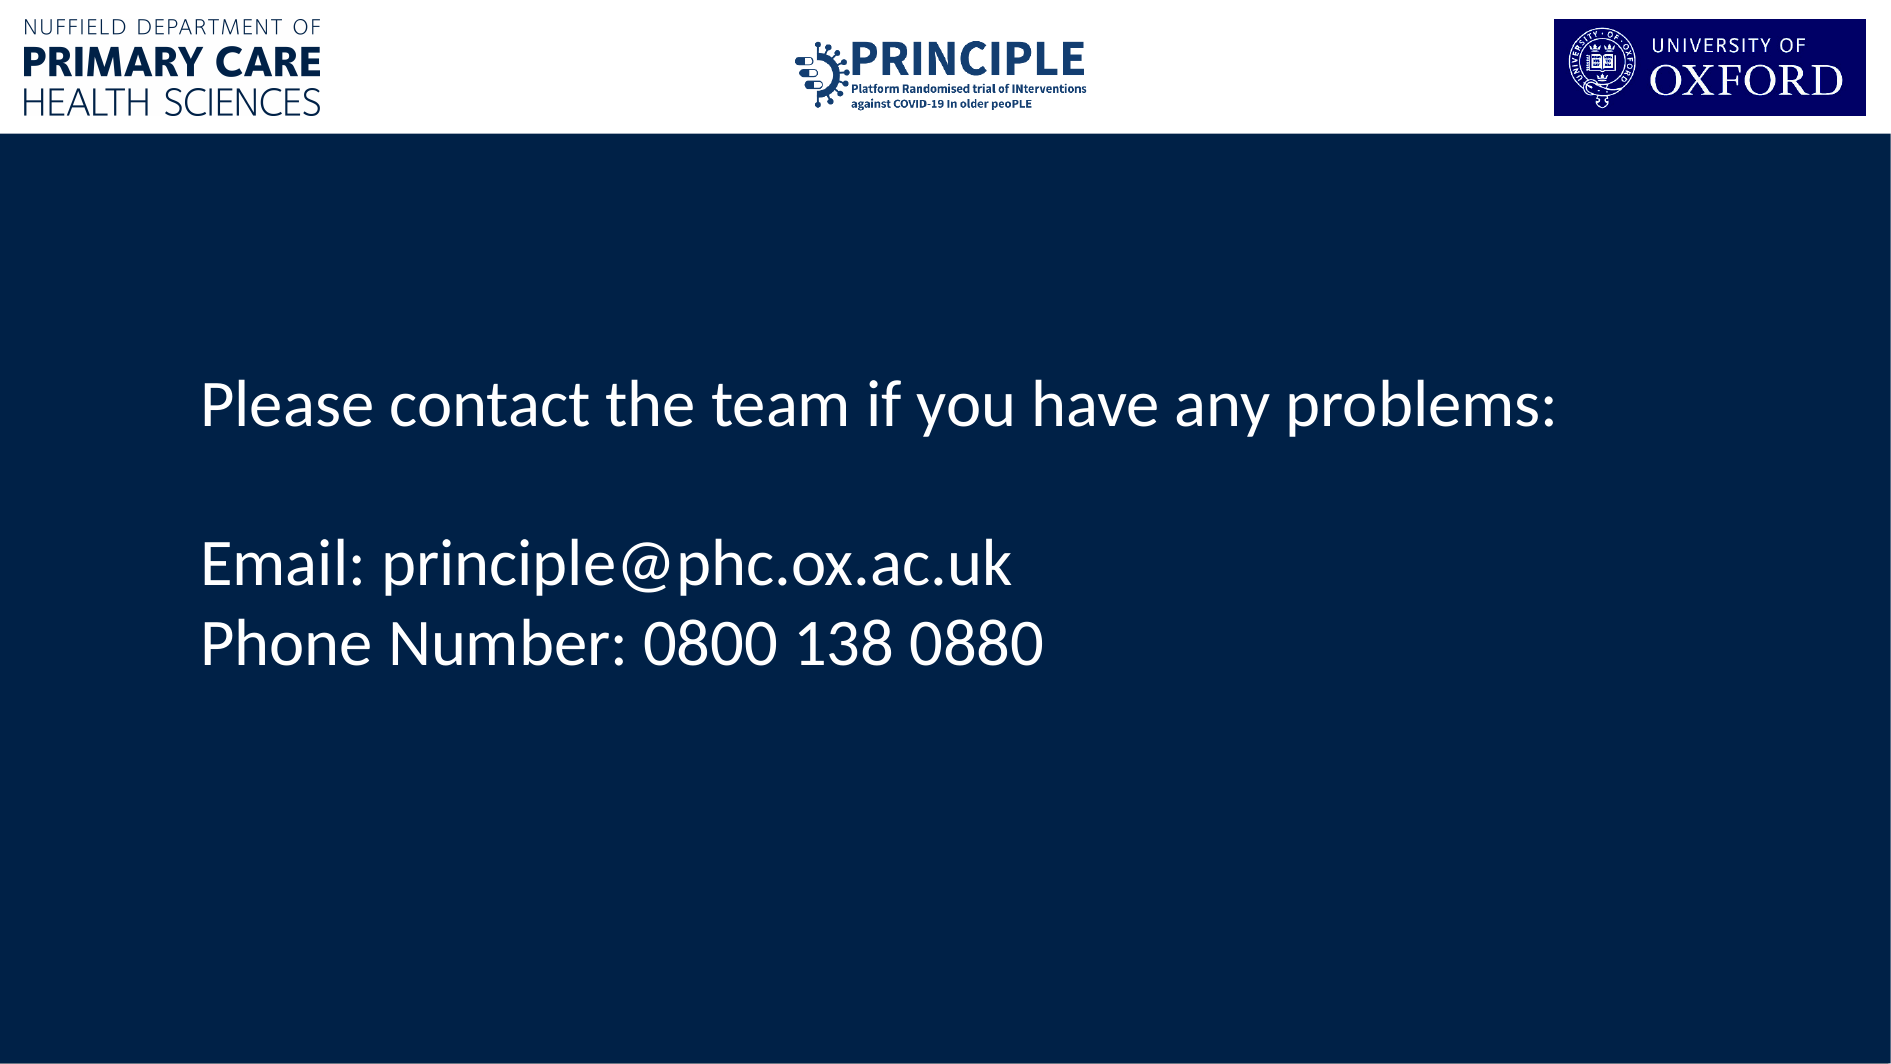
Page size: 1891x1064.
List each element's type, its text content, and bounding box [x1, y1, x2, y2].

text_box Please contact the team if you have any problems: Email: principle@phc.ox.ac.uk Phone Number: 0800 138 0880 [185, 351, 1693, 687]
picture [1554, 19, 1866, 116]
picture [24, 19, 320, 116]
picture [787, 18, 1091, 129]
